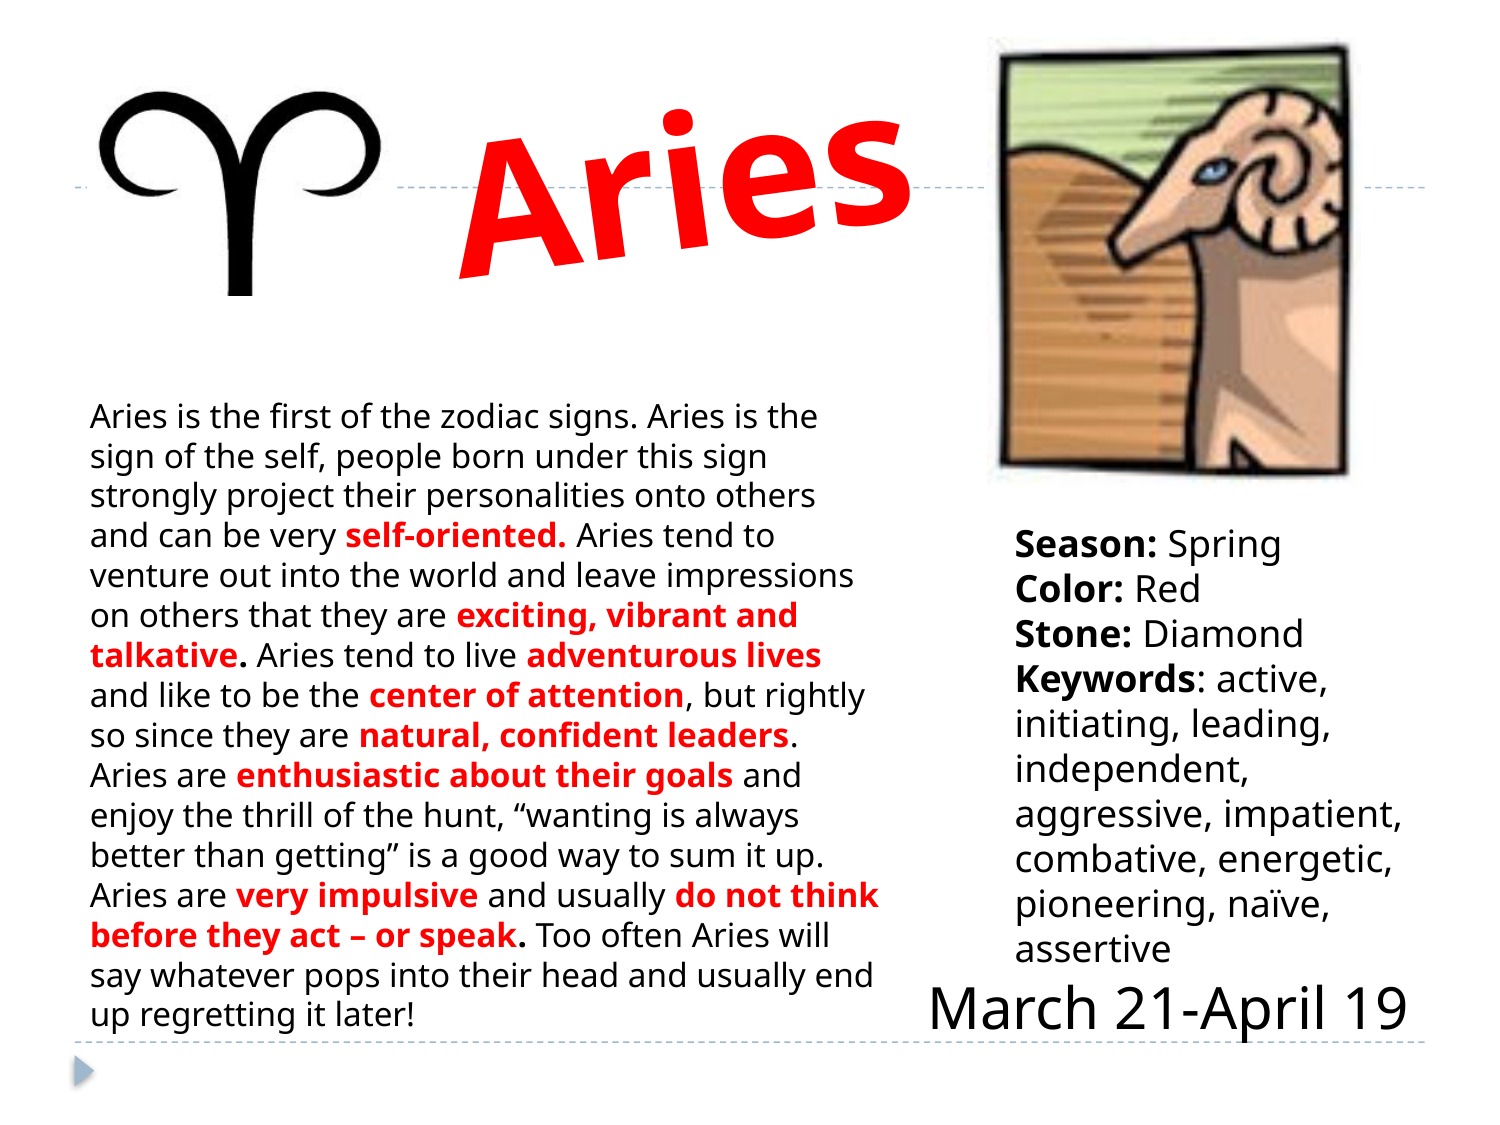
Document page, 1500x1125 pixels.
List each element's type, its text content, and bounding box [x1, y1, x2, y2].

title Aries [425, 62, 978, 284]
text_box March 21-April 19 [912, 964, 1475, 1049]
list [987, 37, 1361, 488]
text_box Season: Spring Color: Red Stone: Diamond Keywords: active, initiating, leading, independent, aggressive, impatient, combative, energetic, pioneering, naïve, assertive [999, 512, 1438, 964]
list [87, 67, 393, 297]
text_box Aries is the first of the zodiac signs. Aries is the sign of the self, people born under this sign strongly project their personalities onto others and can be very self-oriented. Aries tend to venture out into the world and leave impressions on others that they are exciting, vibrant and talkative. Aries tend to live adventurous lives and like to be the center of attention, but rightly so since they are natural, confident leaders. Aries are enthusiastic about their goals and enjoy the thrill of the hunt, “wanting is always better than getting” is a good way to sum it up. Aries are very impulsive and usually do not think before they act – or speak. Too often Aries will say whatever pops into their head and usually end up regretting it later! [74, 387, 900, 1041]
